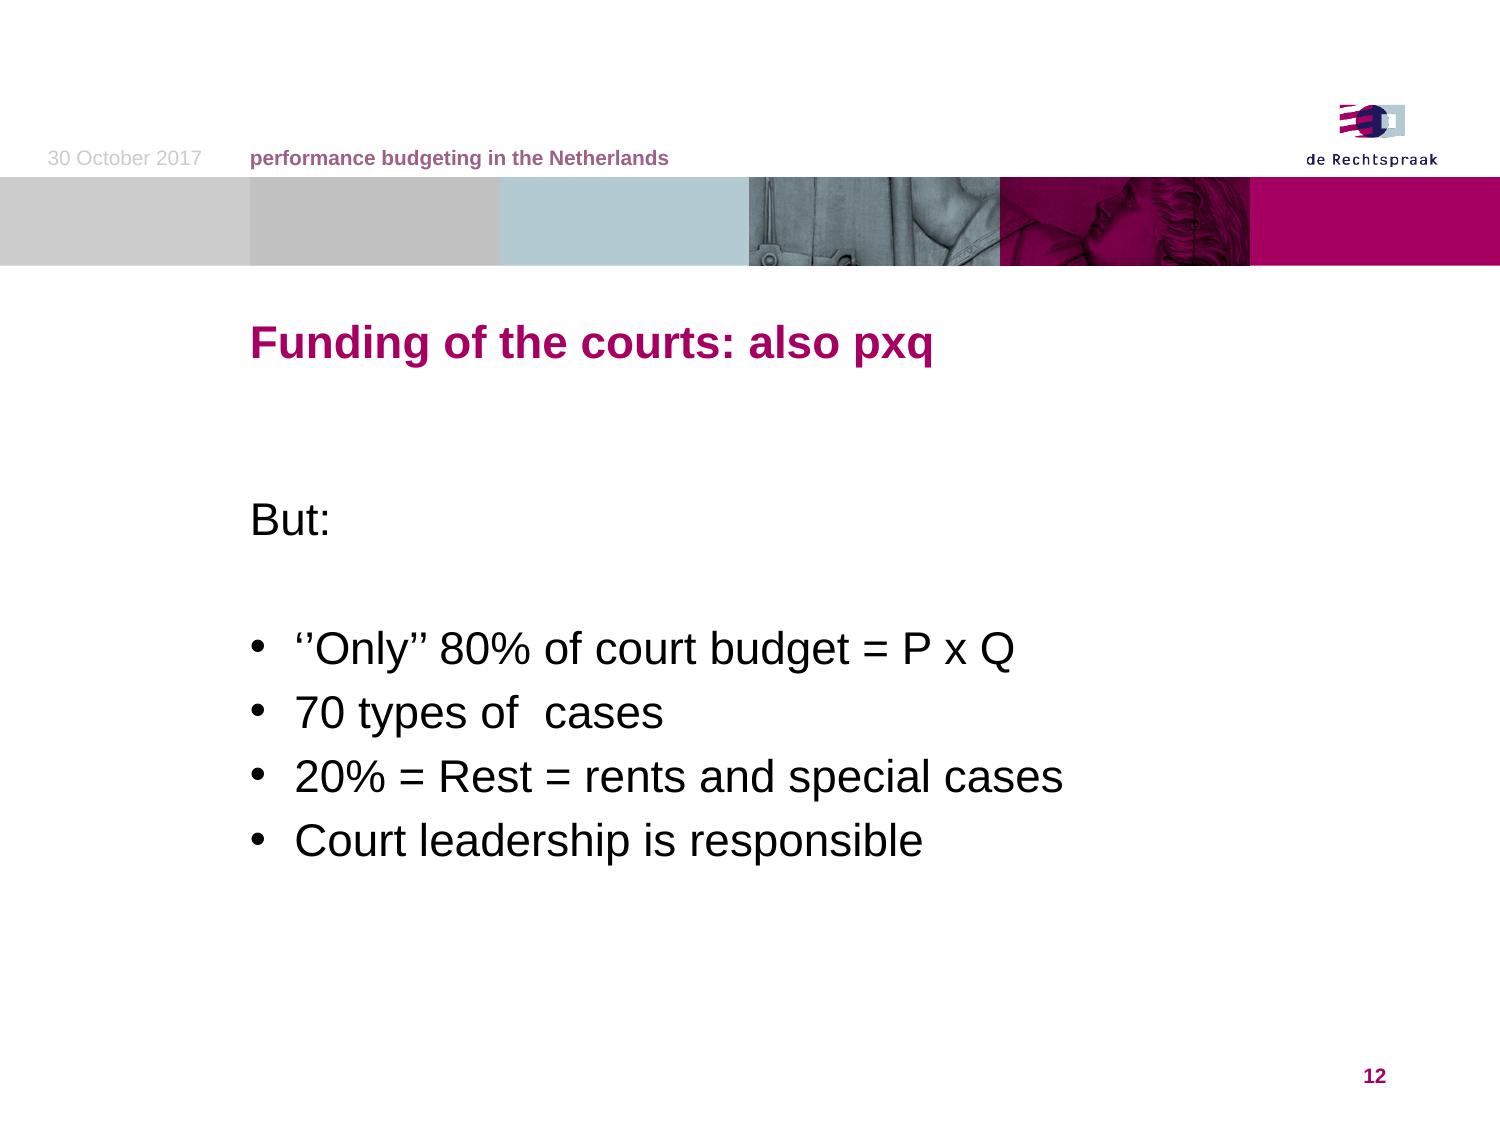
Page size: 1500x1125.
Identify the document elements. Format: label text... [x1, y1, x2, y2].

footer performance budgeting in the Netherlands [249, 141, 1250, 170]
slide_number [0, 141, 249, 170]
picture [1290, 88, 1454, 167]
slide_number 12 [1345, 1062, 1405, 1091]
title Funding of the courts: also pxq [249, 312, 1250, 423]
list But: ‘’Only’’ 80% of court budget = P x Q 70 types of cases 20% = Rest = rents and special cases Court leadership is responsible [249, 490, 1250, 1073]
picture [749, 177, 1250, 266]
